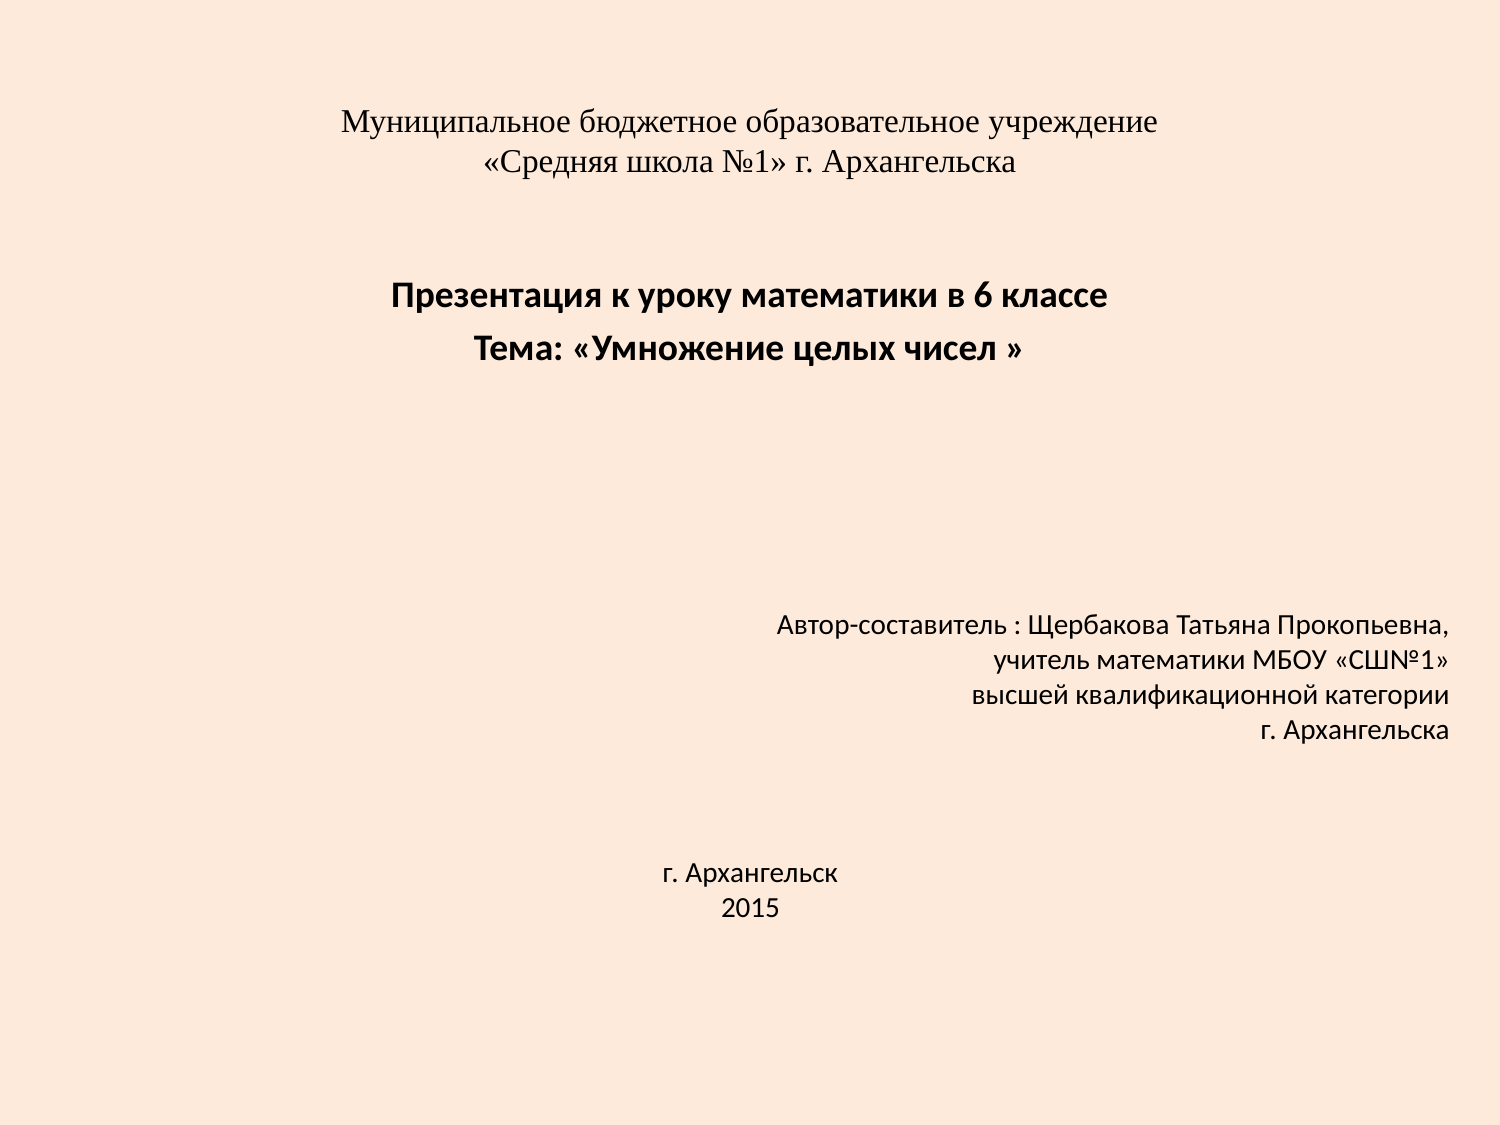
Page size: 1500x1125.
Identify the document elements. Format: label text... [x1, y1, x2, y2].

text_box г. Архангельск 2015 [375, 845, 1126, 931]
text_box Автор-составитель : Щербакова Татьяна Прокопьевна, учитель математики МБОУ «СШ№1» высшей квалификационной категории г. Архангельска [714, 597, 1465, 753]
title Муниципальное бюджетное образовательное учреждение «Средняя школа №1» г. Архангельска [75, 45, 1425, 233]
list Презентация к уроку математики в 6 классе Тема: «Умножение целых чисел » [75, 262, 1425, 350]
